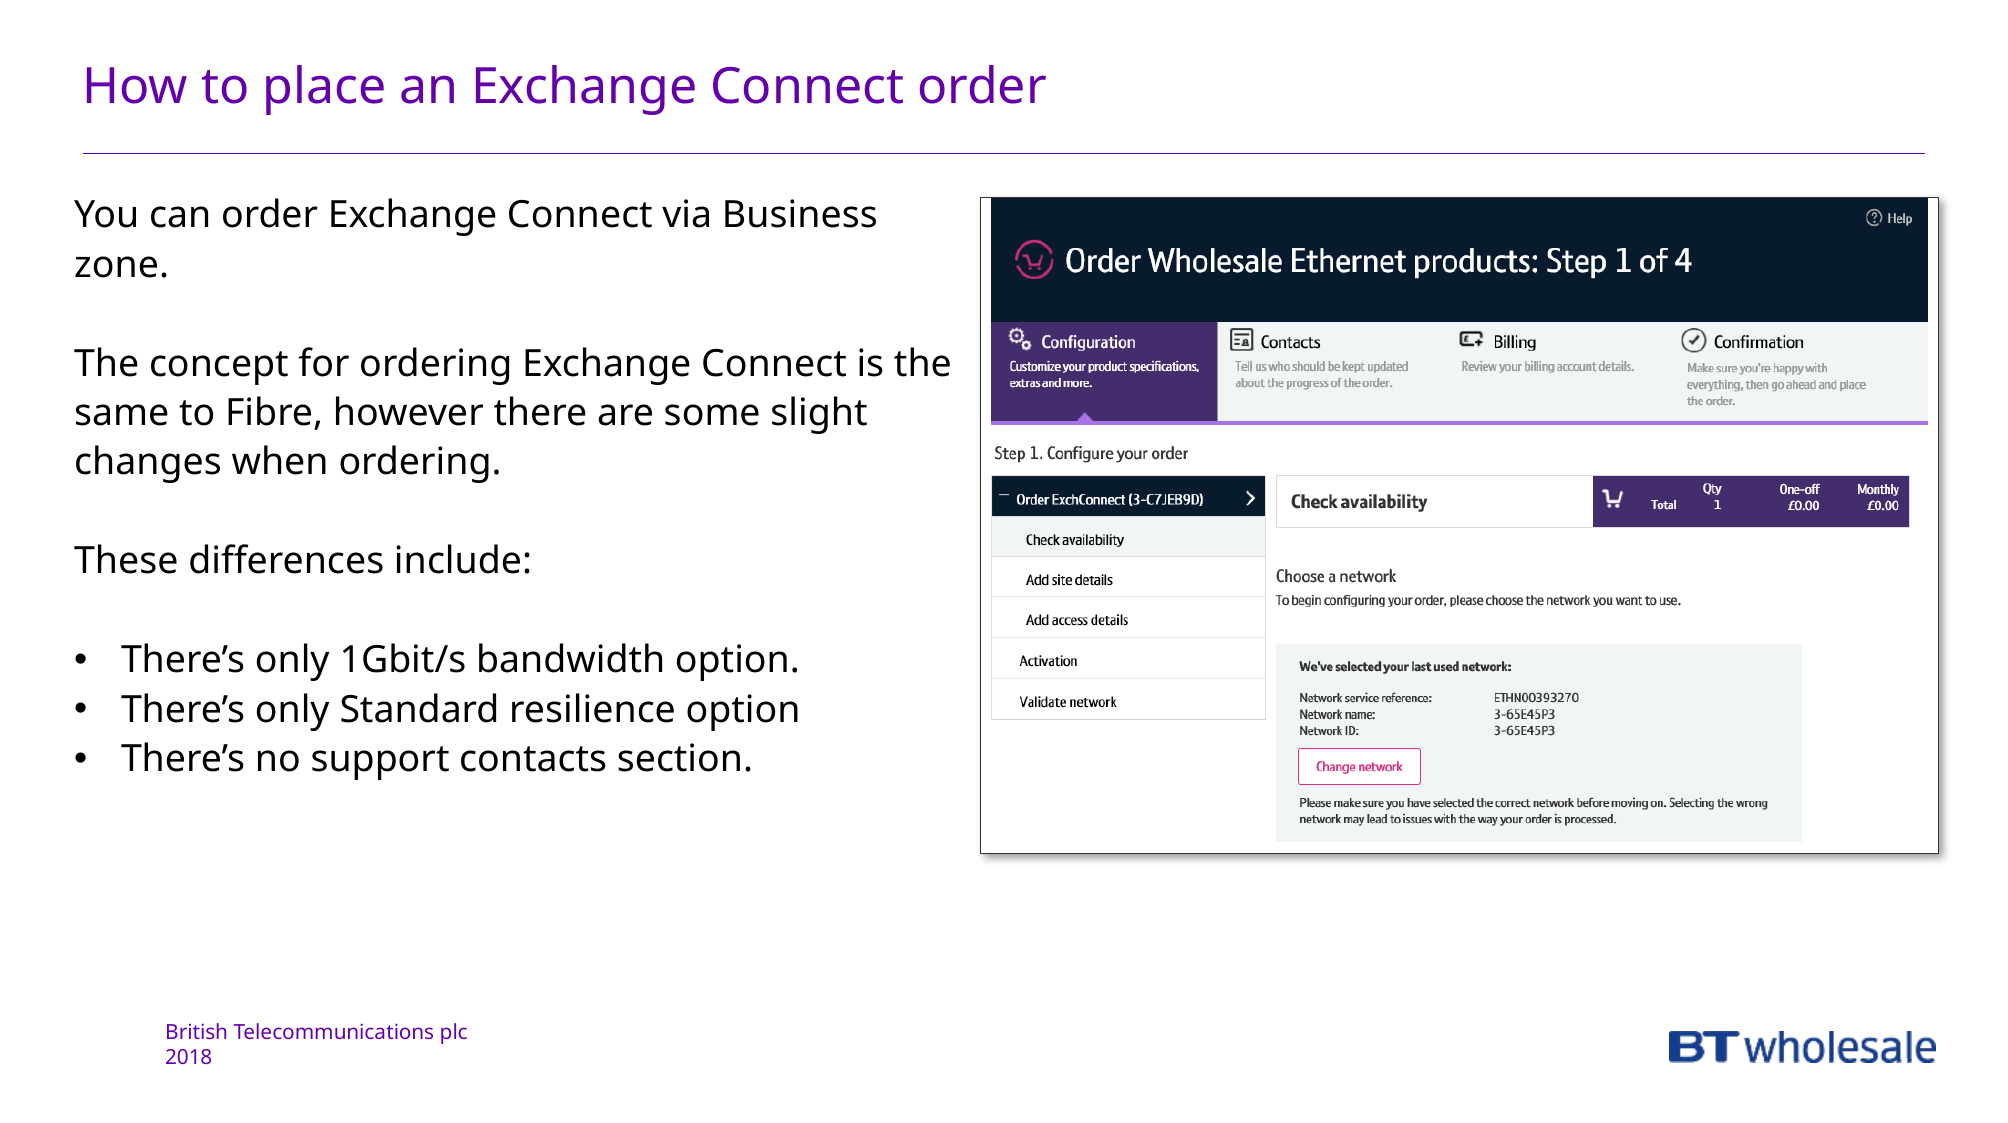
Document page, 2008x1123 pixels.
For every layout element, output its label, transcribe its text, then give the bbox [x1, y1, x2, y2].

title How to place an Exchange Connect order [82, 53, 1926, 124]
picture [979, 196, 1939, 854]
list You can order Exchange Connect via Business zone. The concept for ordering Exchange Connect is the same to Fibre, however there are some slight changes when ordering. These differences include: There’s only 1Gbit/s bandwidth option. There’s only Standard resilience option There’s no support contacts section. [74, 185, 981, 999]
picture [1669, 1031, 1936, 1063]
